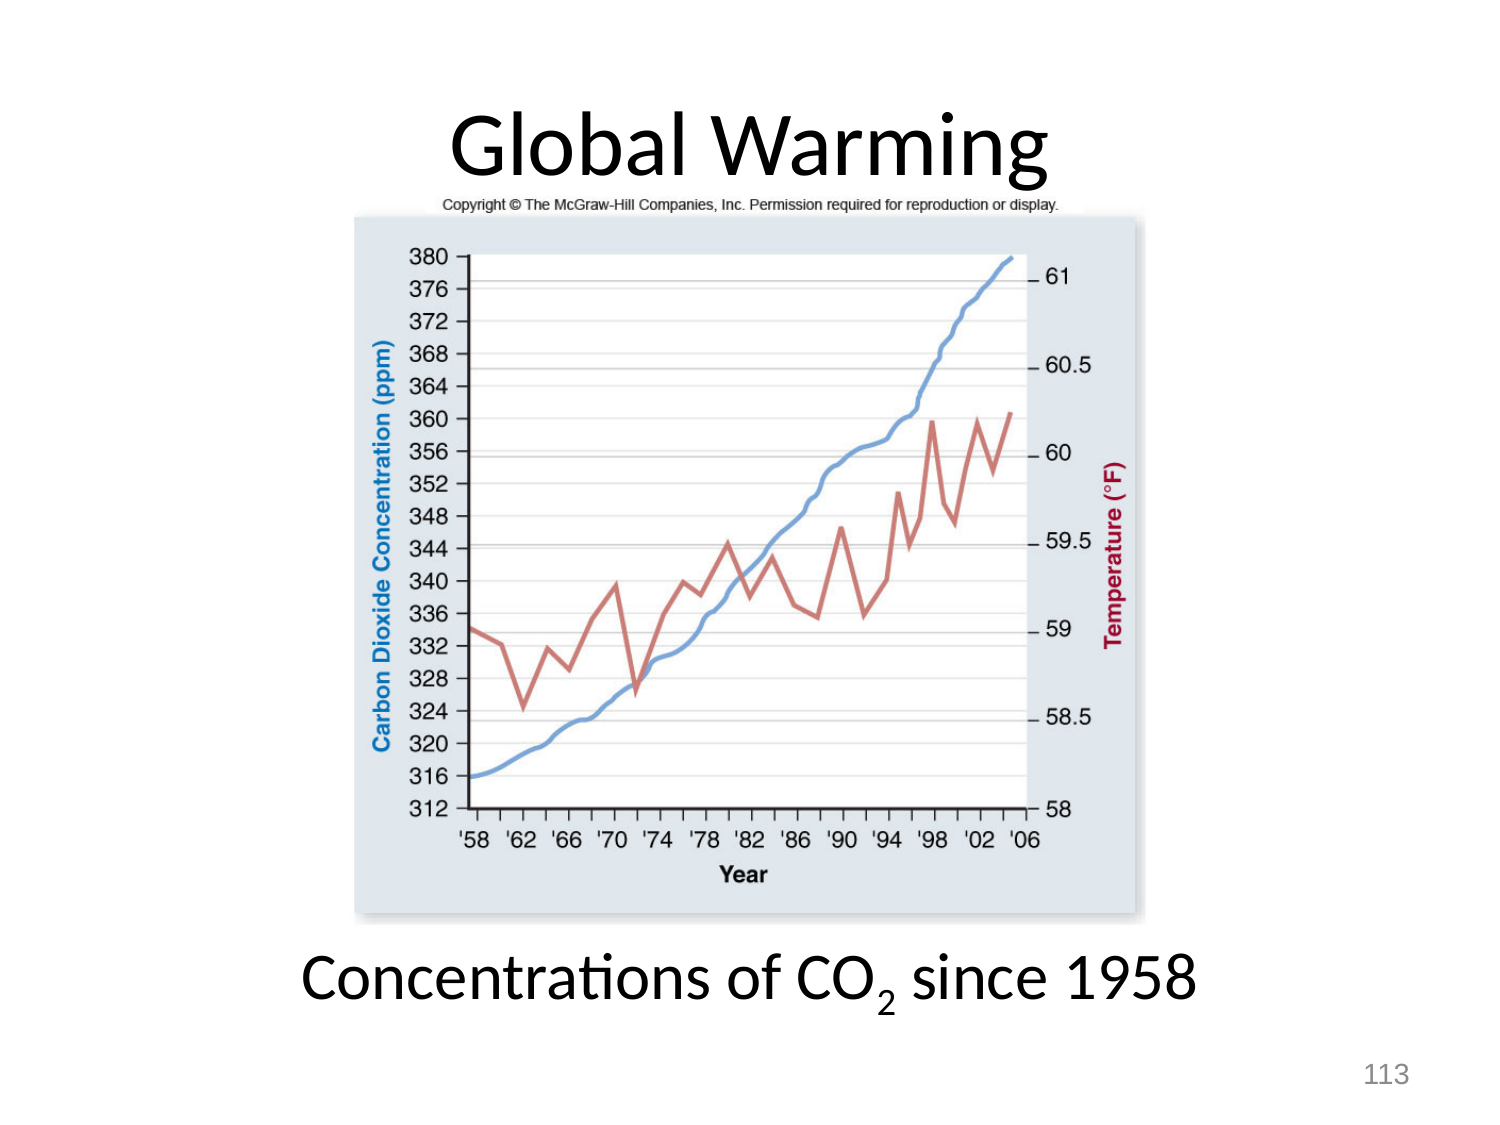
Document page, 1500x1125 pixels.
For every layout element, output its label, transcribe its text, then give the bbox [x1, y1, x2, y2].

title Global Warming [75, 45, 1425, 233]
slide_number 113 [1074, 1042, 1425, 1103]
picture [349, 195, 1151, 930]
list Concentrations of CO2 since 1958 [112, 924, 1388, 1038]
